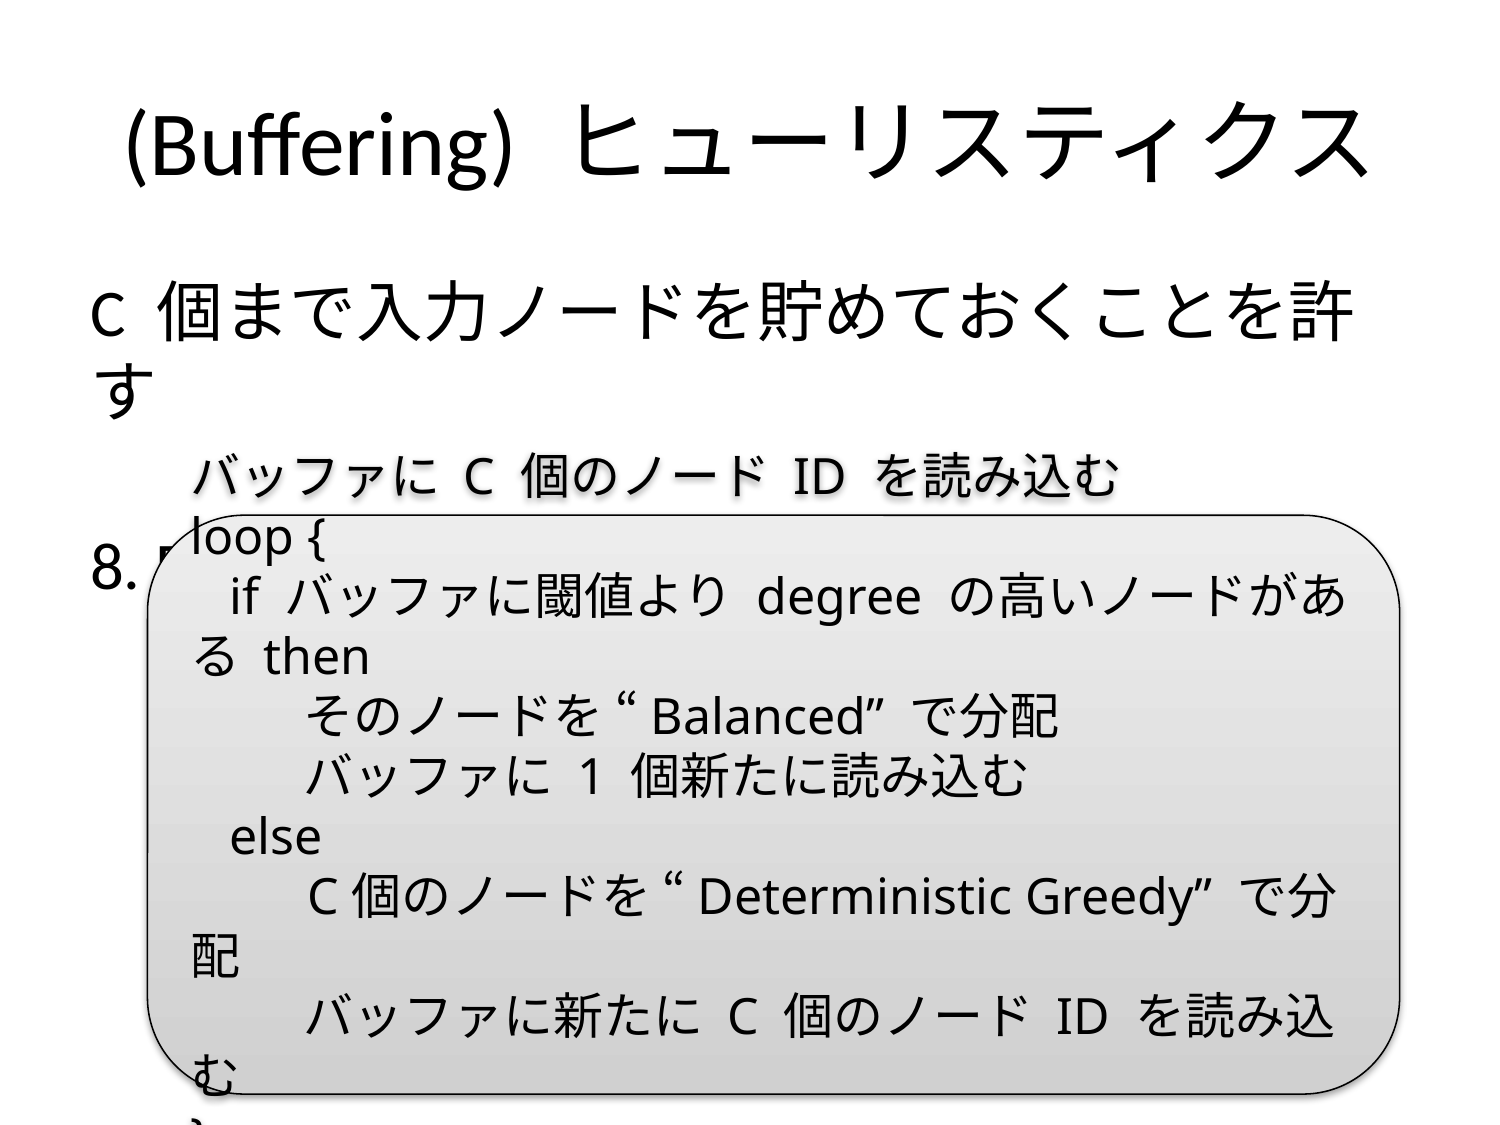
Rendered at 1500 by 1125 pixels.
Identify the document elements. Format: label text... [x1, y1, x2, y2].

list C 個まで入力ノードを貯めておくことを許す 8. Prefer Big [75, 262, 1425, 1005]
text_box バッファに C 個のノード ID を読み込む loop { if バッファに閾値より degree の高いノードがある then そのノードを “Balanced” で分配 バッファに 1 個新たに読み込む else C個のノードを “Deterministic Greedy” で分配 バッファに新たに C 個のノード ID を読み込む } [146, 514, 1401, 1095]
title (Buffering) ヒューリスティクス [75, 45, 1425, 233]
